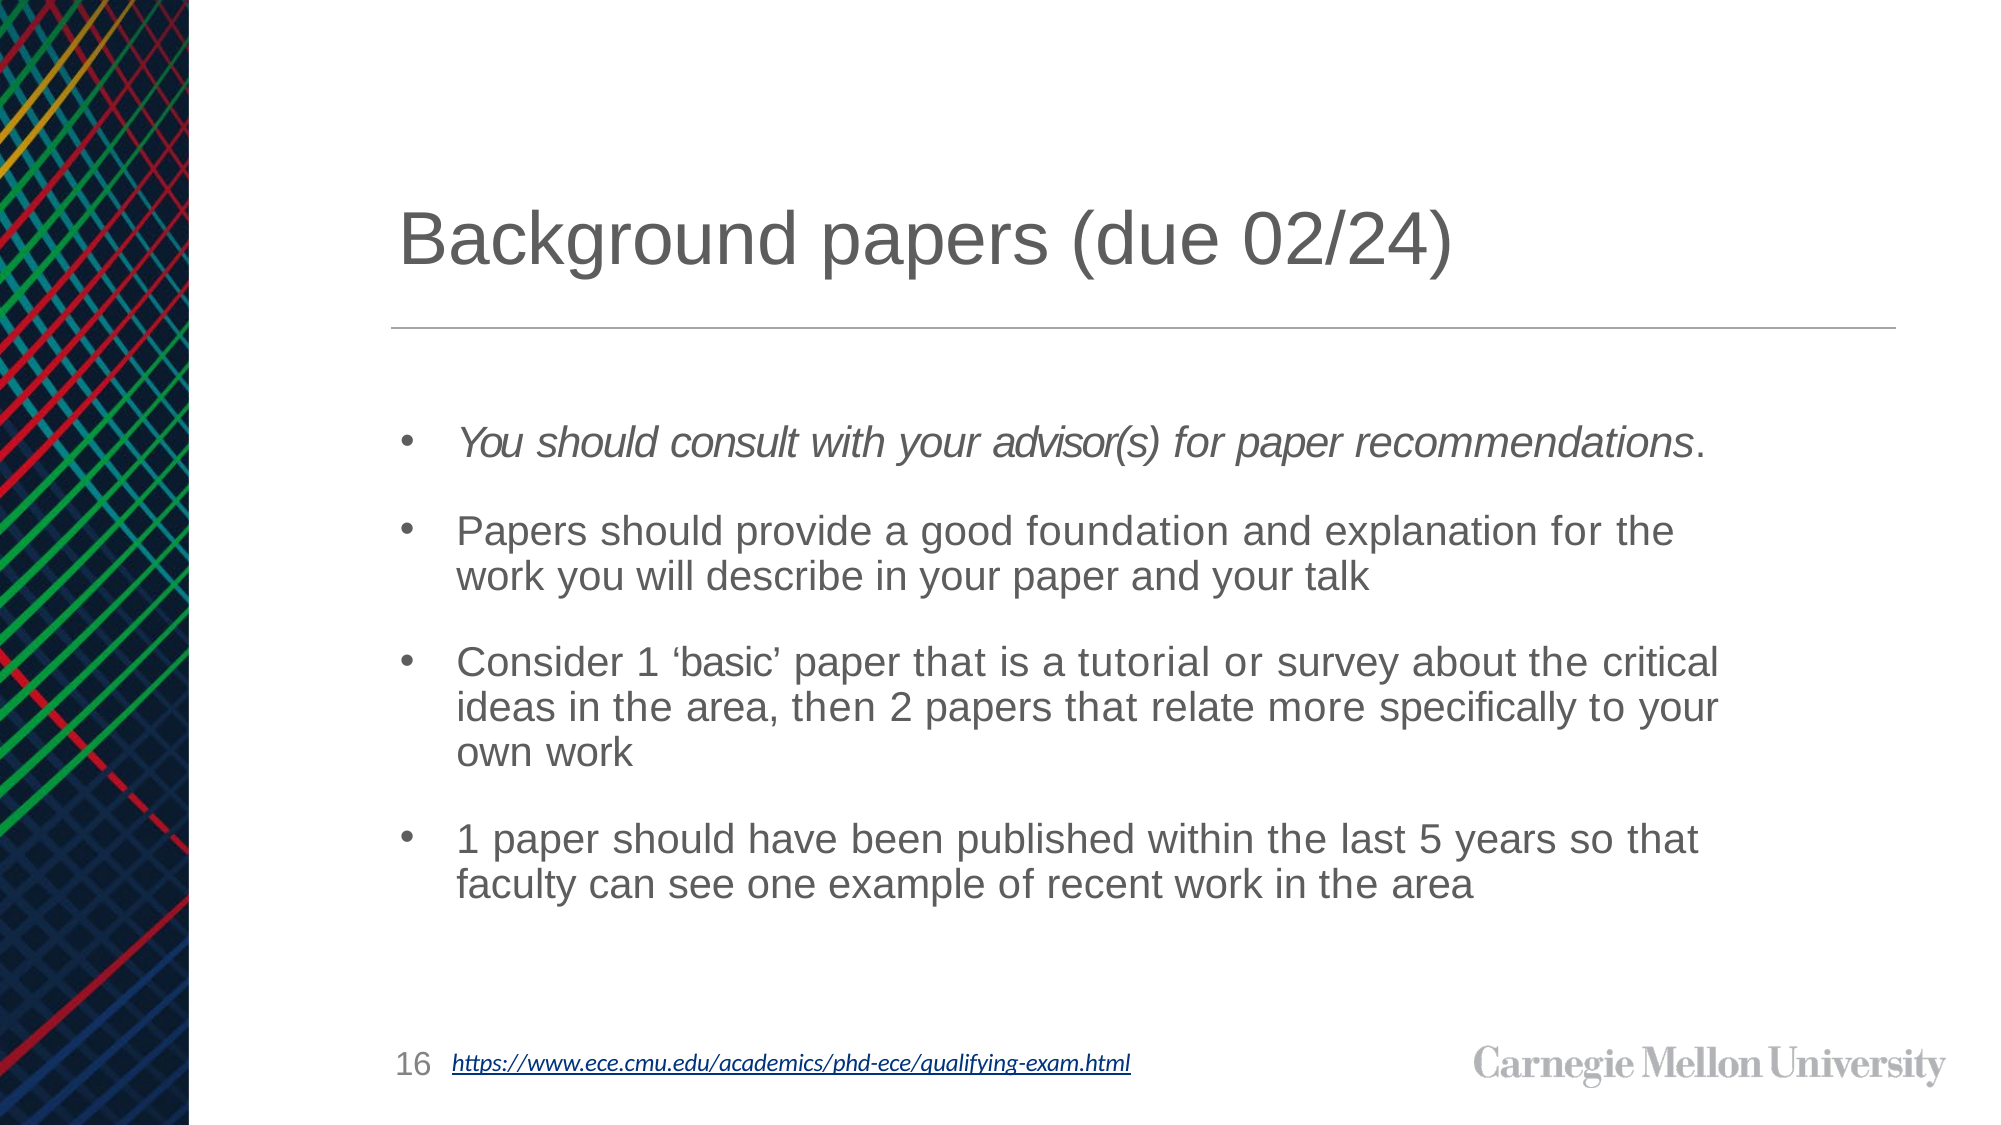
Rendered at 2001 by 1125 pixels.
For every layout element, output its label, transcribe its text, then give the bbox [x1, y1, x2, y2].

picture [1474, 1045, 1946, 1088]
text_box You should consult with your advisor(s) for paper recommendations. Papers should provide a good foundation and explanation for the work you will describe in your paper and your talk Consider 1 ‘basic’ paper that is a tutorial or survey about the critical ideas in the area, then 2 papers that relate more specifically to your own work 1 paper should have been published within the last 5 years so that faculty can see one example of recent work in the area [398, 411, 1720, 907]
picture [0, 0, 188, 1125]
slide_number 16 [386, 1038, 444, 1125]
text_box https://www.ece.cmu.edu/academics/phd-ece/qualifying-exam.html [449, 1050, 1151, 1077]
title Background papers (due 02/24) [304, 187, 1929, 377]
